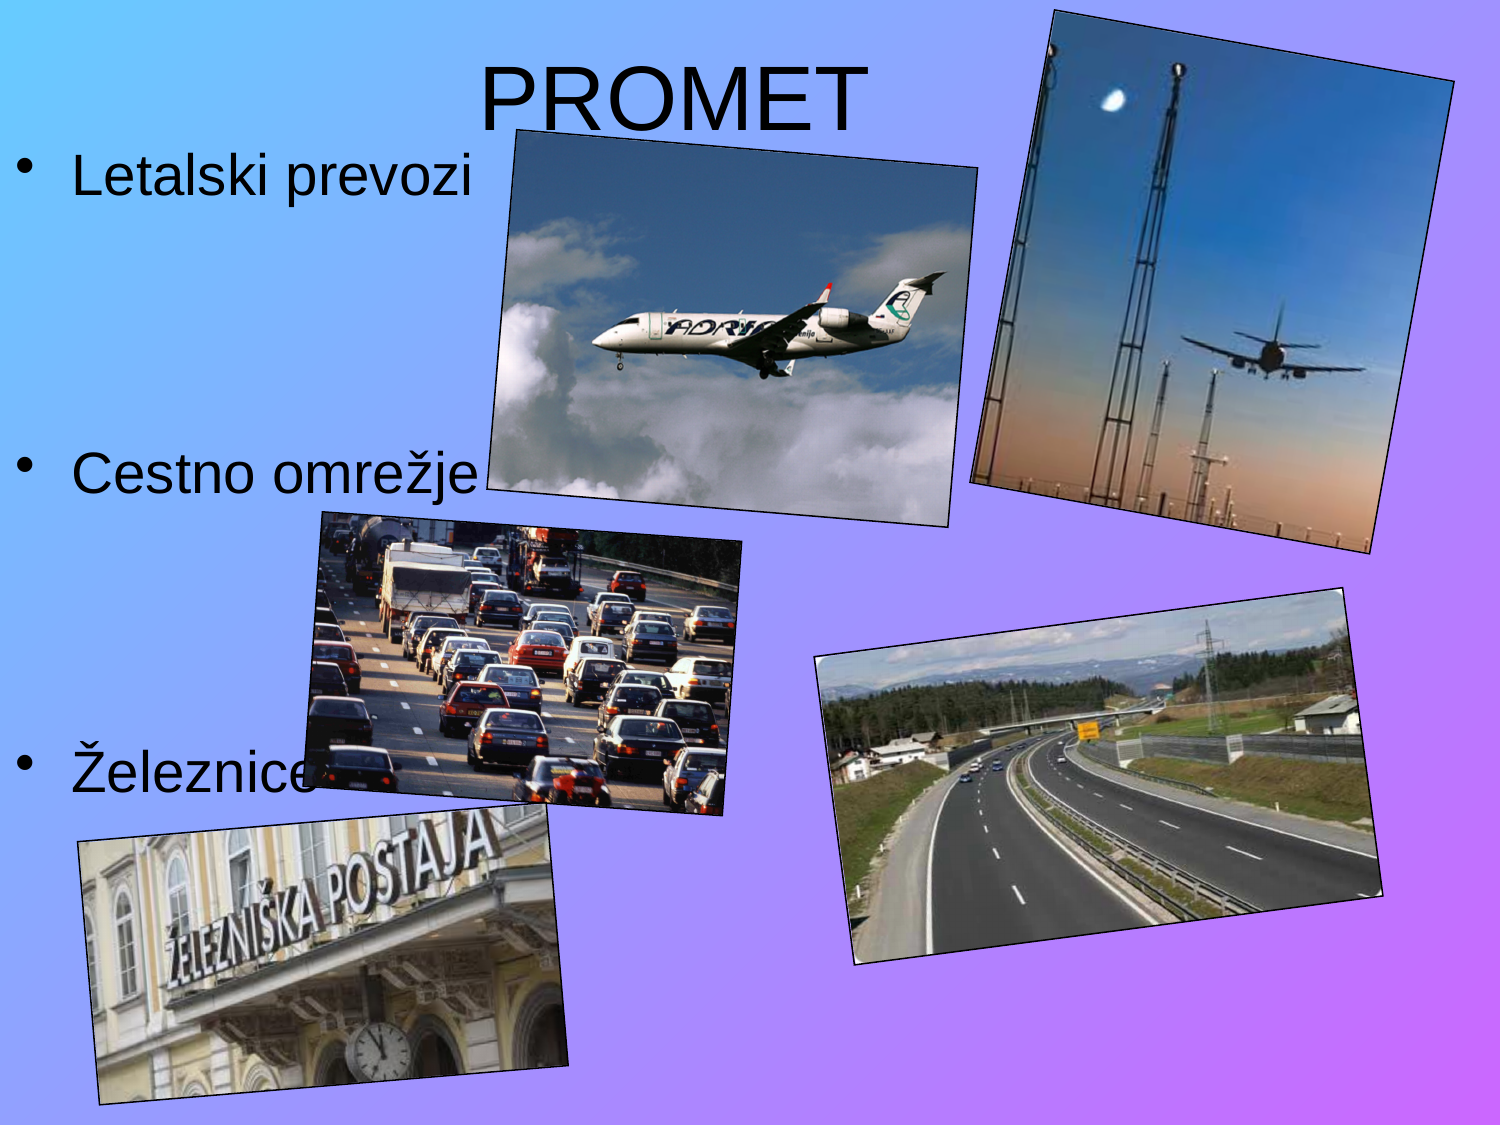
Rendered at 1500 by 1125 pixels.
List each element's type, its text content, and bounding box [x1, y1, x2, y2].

picture [816, 589, 1381, 963]
picture [972, 12, 1452, 552]
picture [488, 131, 976, 526]
picture [304, 513, 740, 814]
list Letalski prevozi Cestno omrežje Železnice [0, 137, 1350, 880]
picture [79, 804, 567, 1103]
title PROMET [0, 0, 1350, 137]
